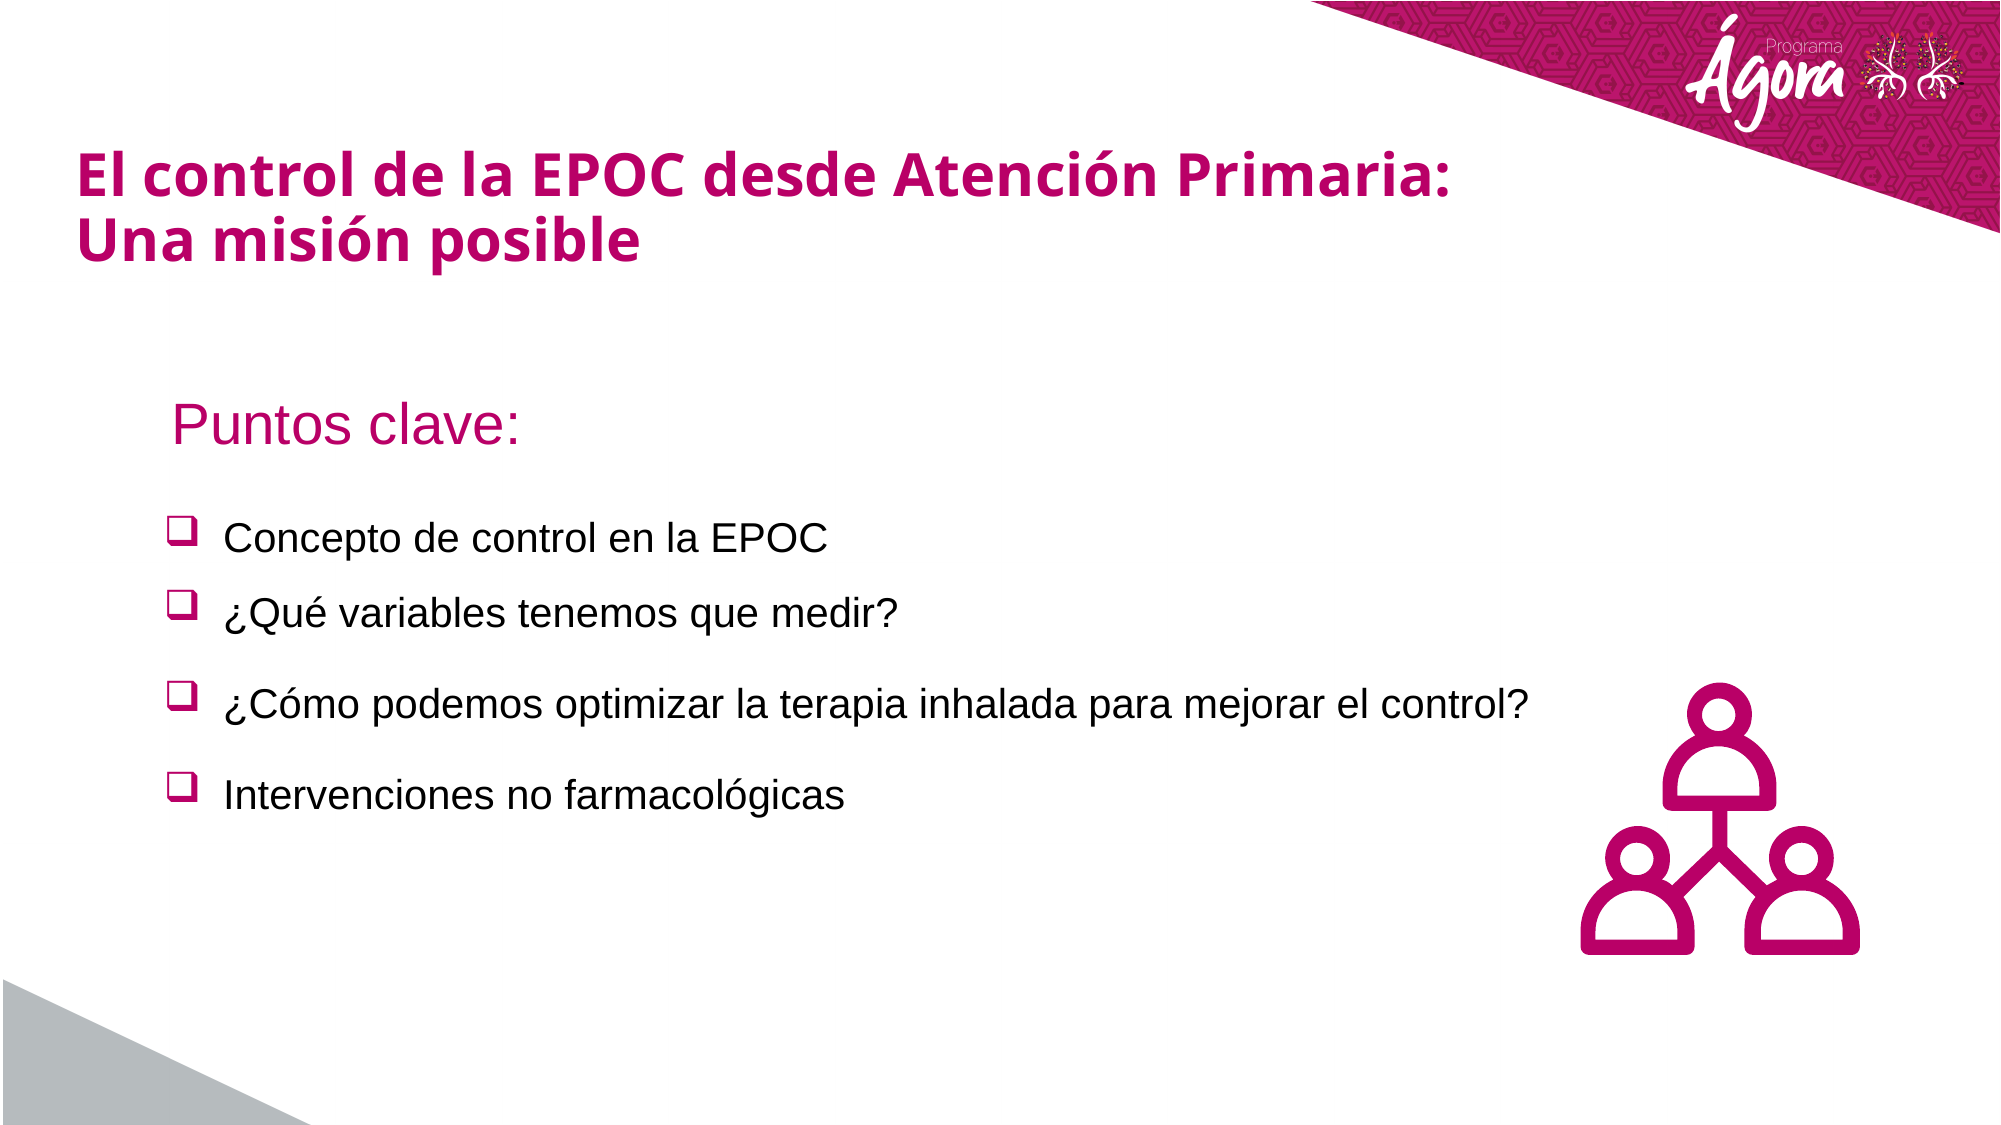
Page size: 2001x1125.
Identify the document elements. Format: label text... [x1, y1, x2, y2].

text_box [1580, 751, 1860, 955]
list Puntos clave: [156, 386, 1882, 1101]
title El control de la EPOC desde Atención Primaria: Una misión posible [60, 136, 1827, 355]
text_box [158, 477, 1872, 751]
text_box Concepto de control en la EPOC ¿Qué variables tenemos que medir? ¿Cómo podemos optimizar la terapia inhalada para mejorar el control? Intervenciones no farmacológicas [148, 429, 1560, 1072]
picture [3, 1, 2000, 1125]
